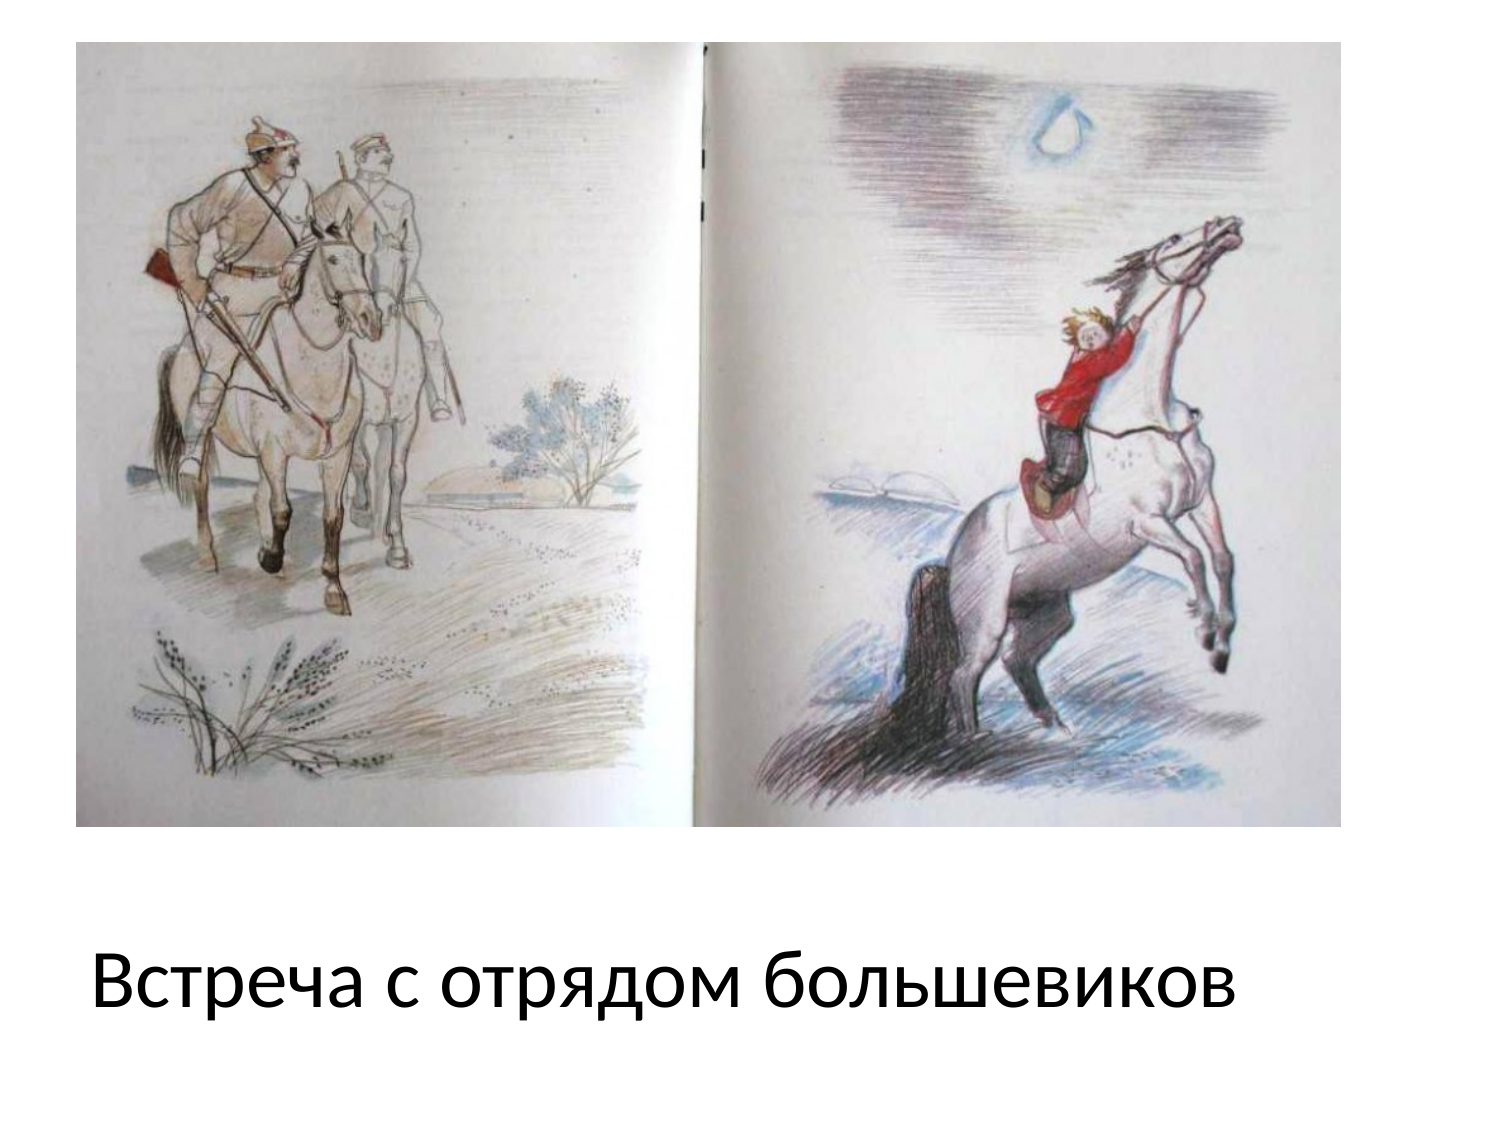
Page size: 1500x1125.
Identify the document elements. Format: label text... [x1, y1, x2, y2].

list Встреча с отрядом большевиков [75, 916, 1270, 1005]
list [76, 42, 1341, 827]
